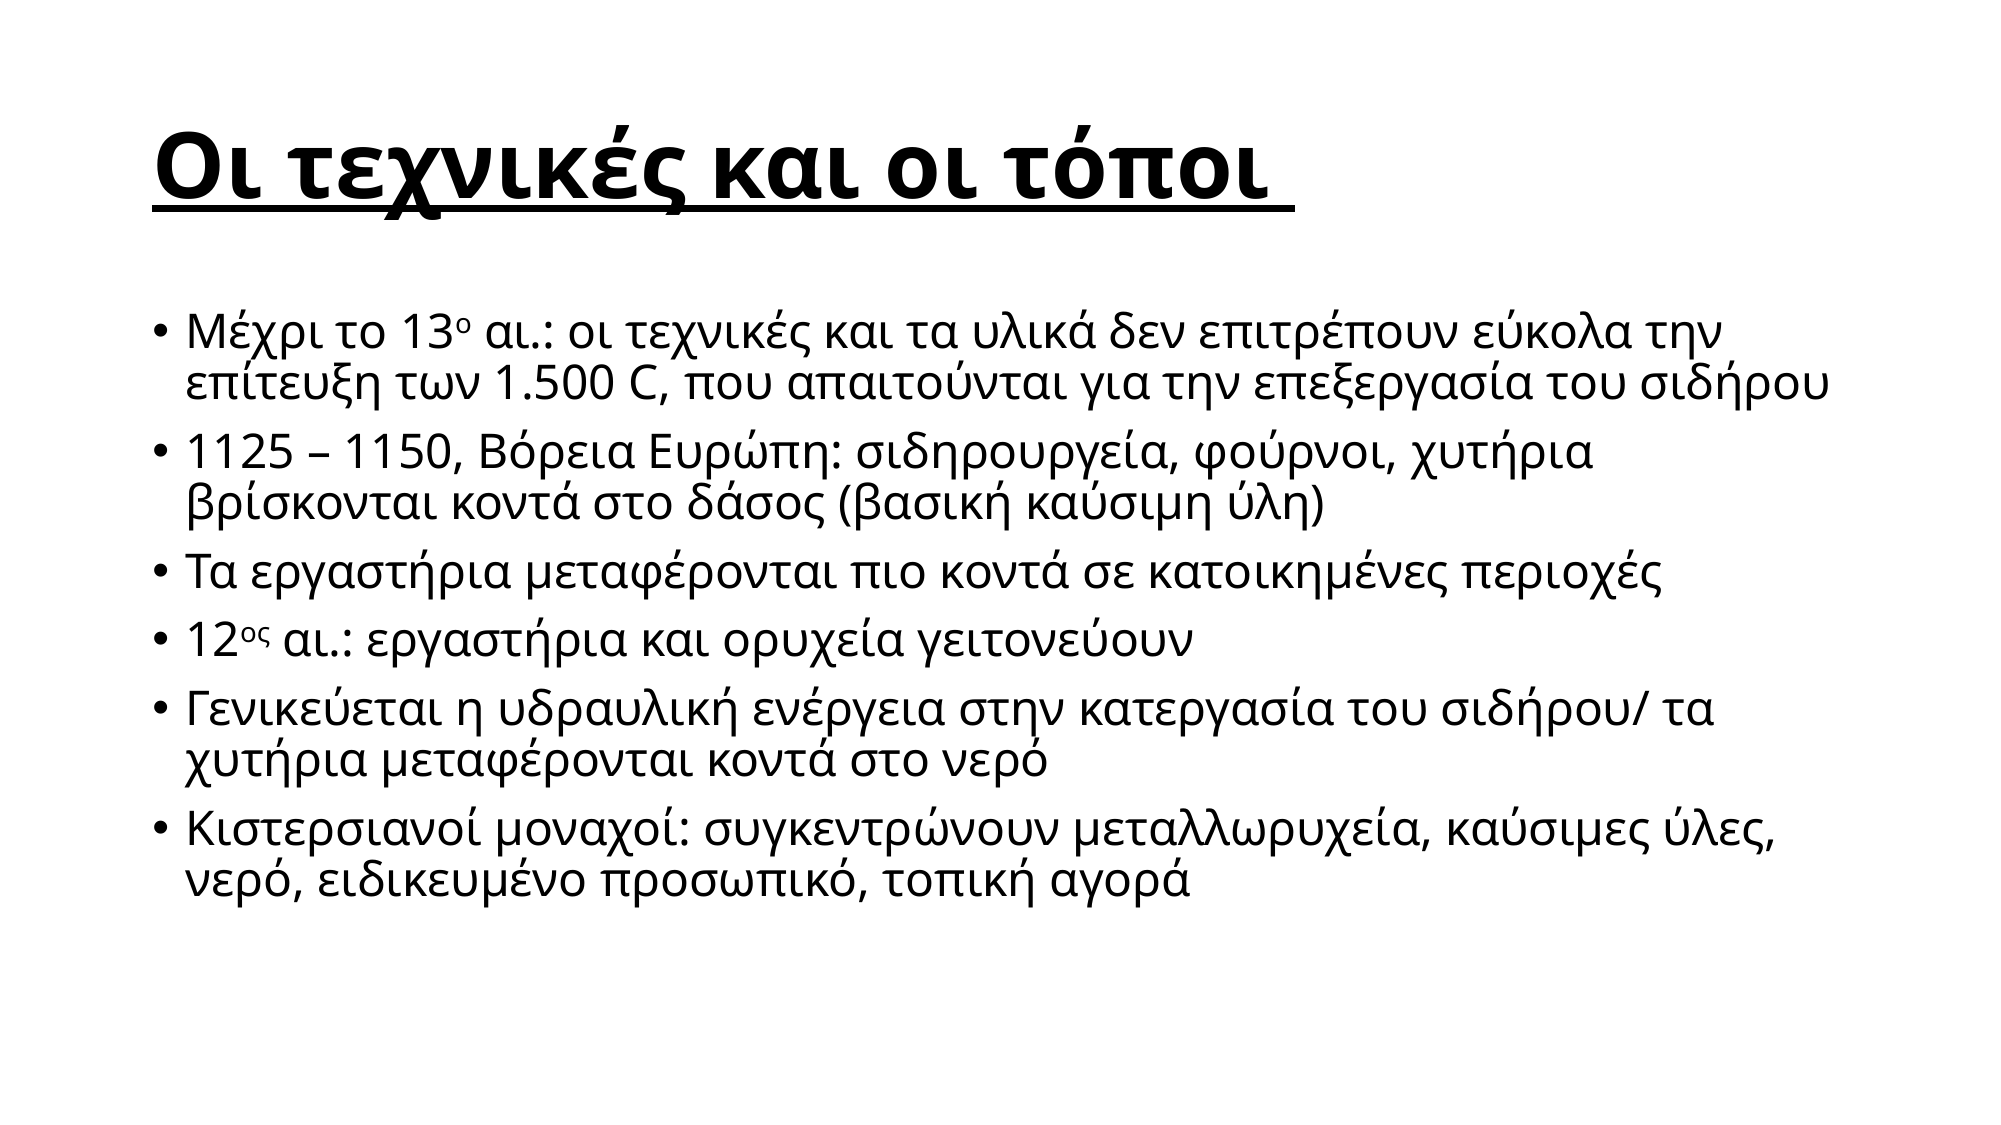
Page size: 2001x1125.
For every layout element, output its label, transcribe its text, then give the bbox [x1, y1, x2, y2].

title Οι τεχνικές και οι τόποι [137, 59, 1863, 278]
list Μέχρι το 13ο αι.: οι τεχνικές και τα υλικά δεν επιτρέπουν εύκολα την επίτευξη των 1.500 C, που απαιτούνται για την επεξεργασία του σιδήρου 1125 – 1150, Βόρεια Ευρώπη: σιδηρουργεία, φούρνοι, χυτήρια βρίσκονται κοντά στο δάσος (βασική καύσιμη ύλη) Τα εργαστήρια μεταφέρονται πιο κοντά σε κατοικημένες περιοχές 12ος αι.: εργαστήρια και ορυχεία γειτονεύουν Γενικεύεται η υδραυλική ενέργεια στην κατεργασία του σιδήρου/ τα χυτήρια μεταφέρονται κοντά στο νερό Κιστερσιανοί μοναχοί: συγκεντρώνουν μεταλλωρυχεία, καύσιμες ύλες, νερό, ειδικευμένο προσωπικό, τοπική αγορά [137, 299, 1863, 1014]
